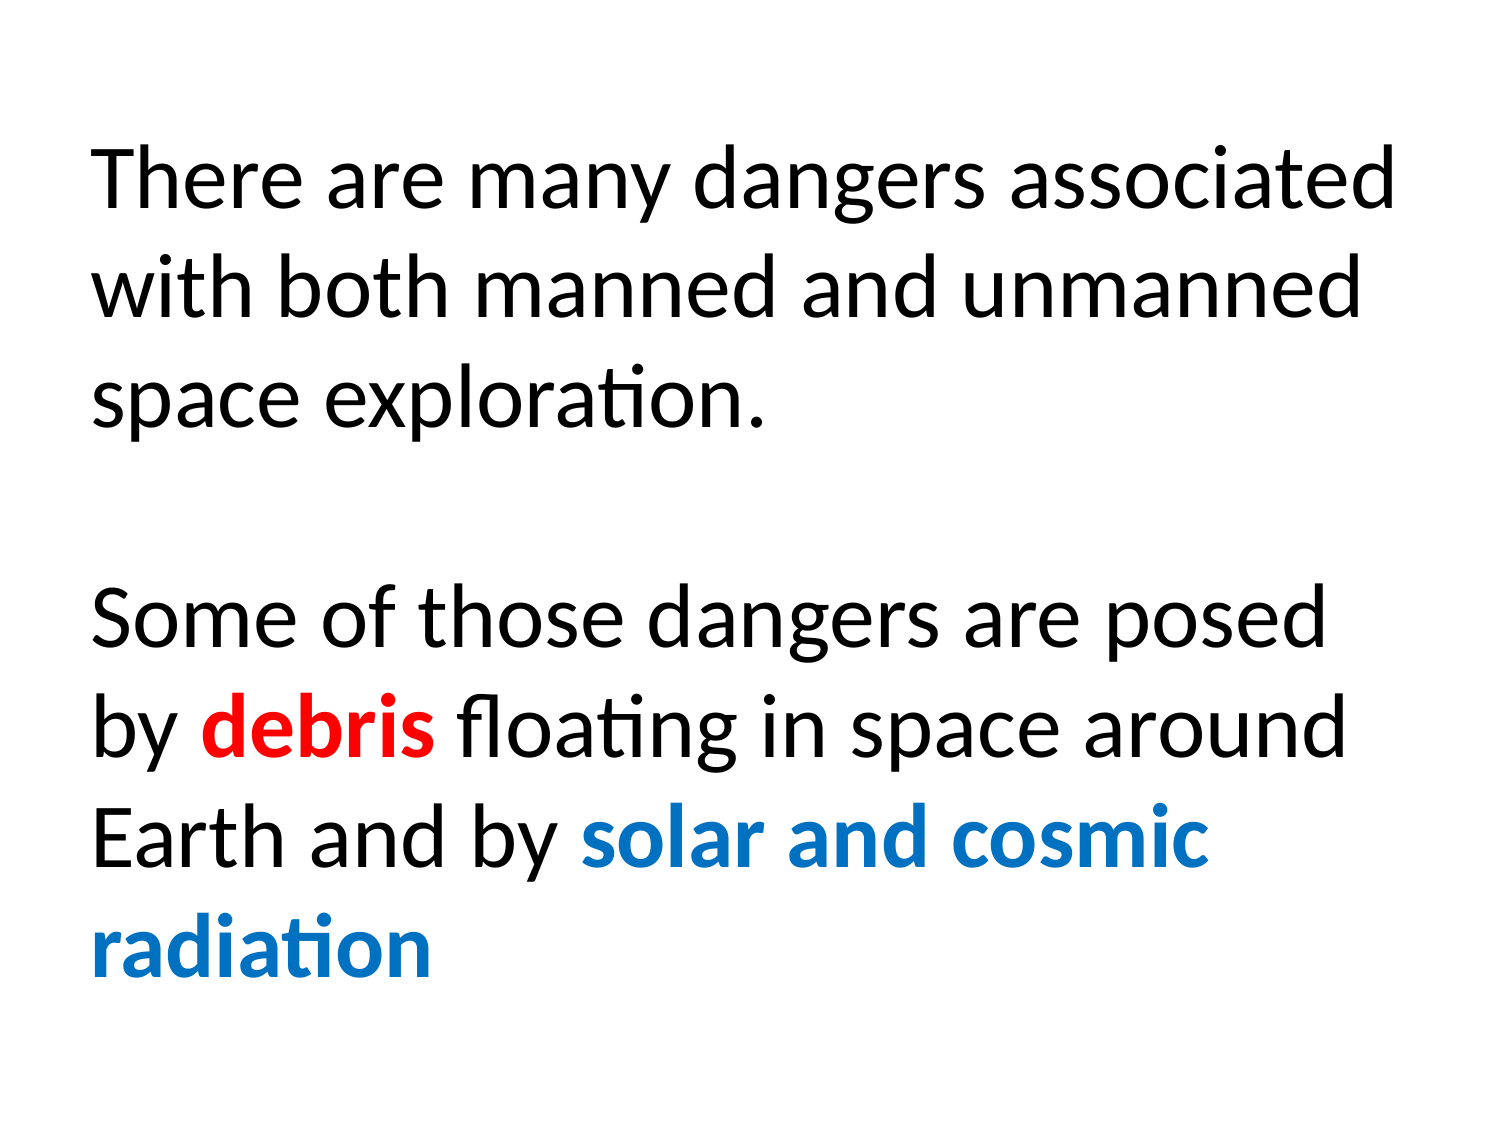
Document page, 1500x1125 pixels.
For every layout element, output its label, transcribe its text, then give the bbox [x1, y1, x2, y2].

title There are many dangers associated with both manned and unmanned space exploration. Some of those dangers are posed by debris floating in space around Earth and by solar and cosmic radiation [75, 112, 1425, 1000]
